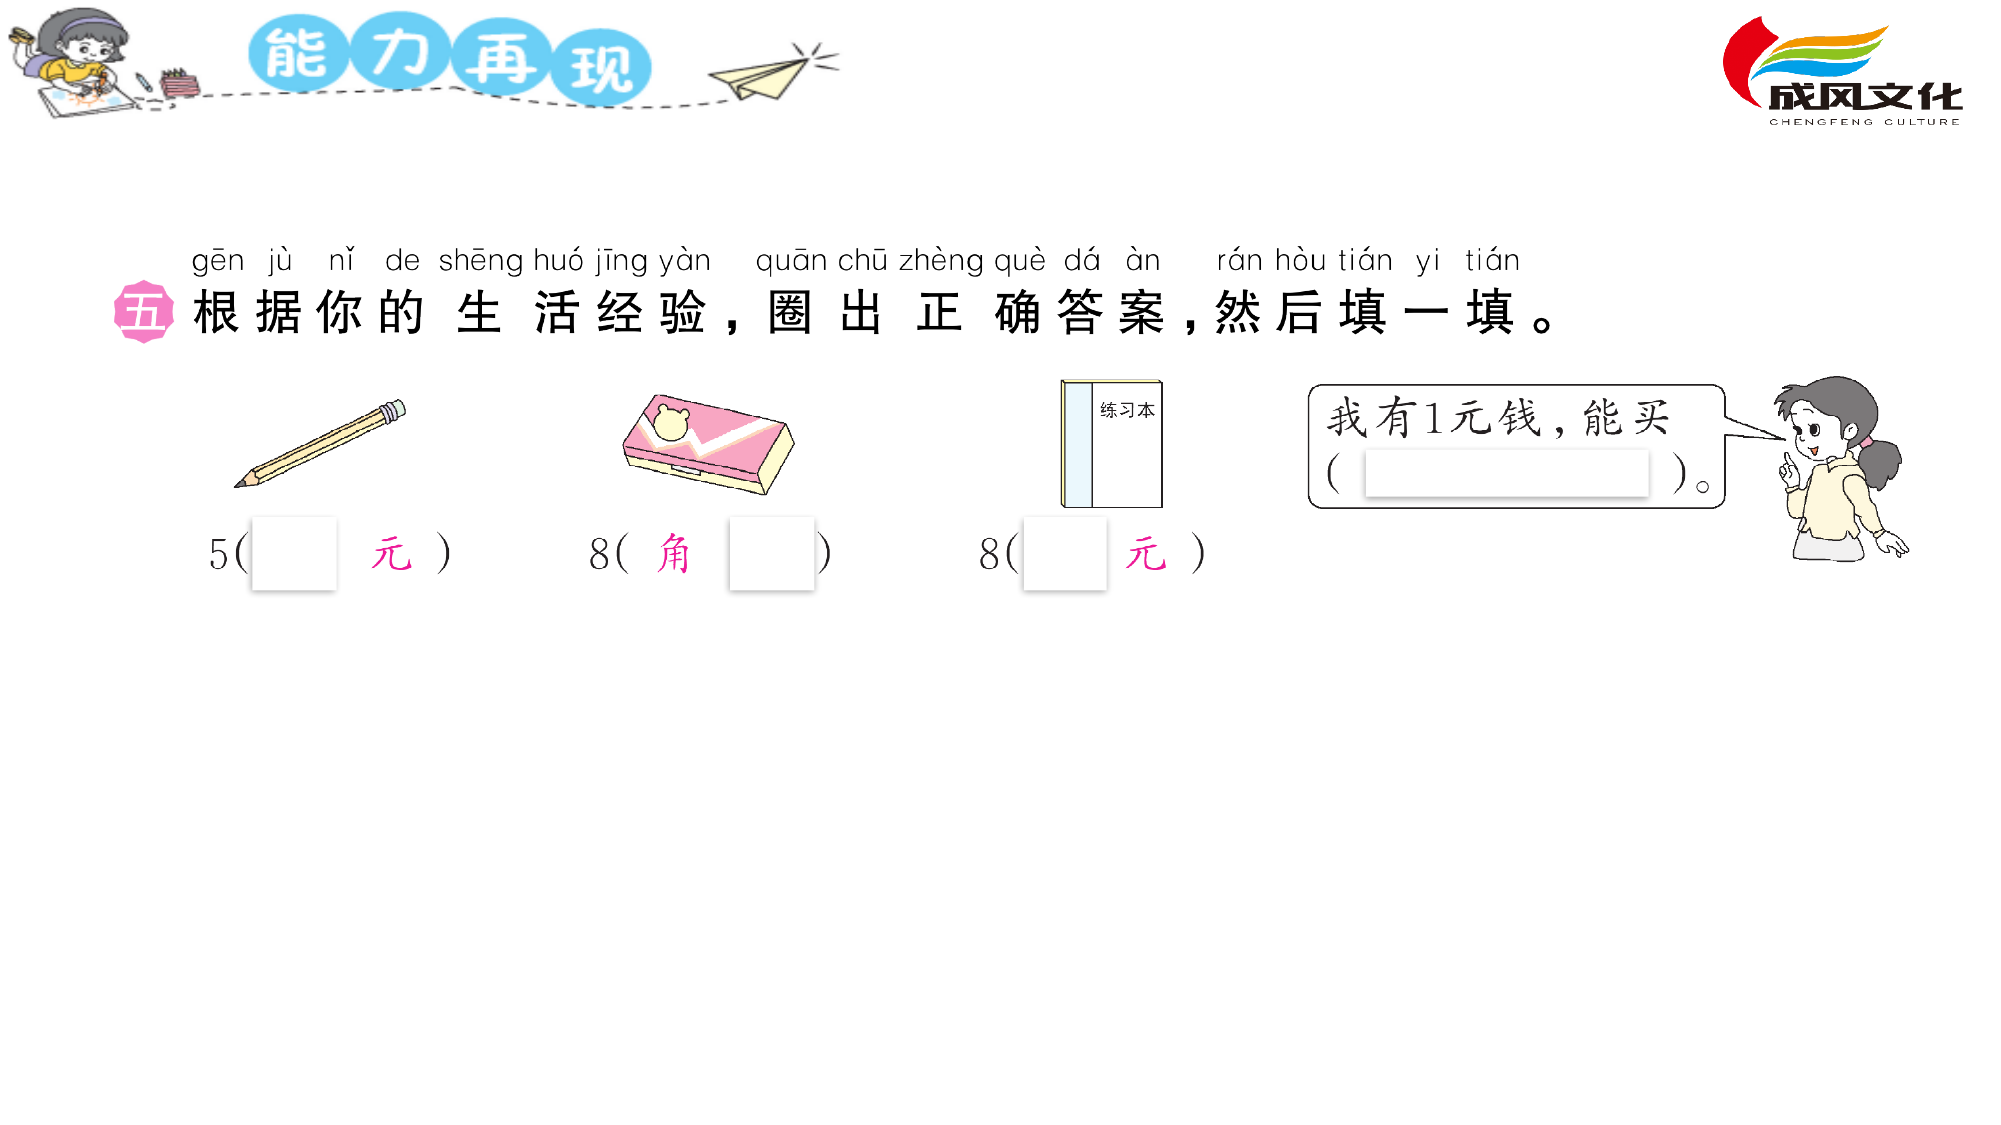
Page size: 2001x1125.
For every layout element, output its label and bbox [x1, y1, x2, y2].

picture [109, 231, 2000, 591]
picture [1708, 0, 1986, 136]
picture [1, 5, 846, 124]
